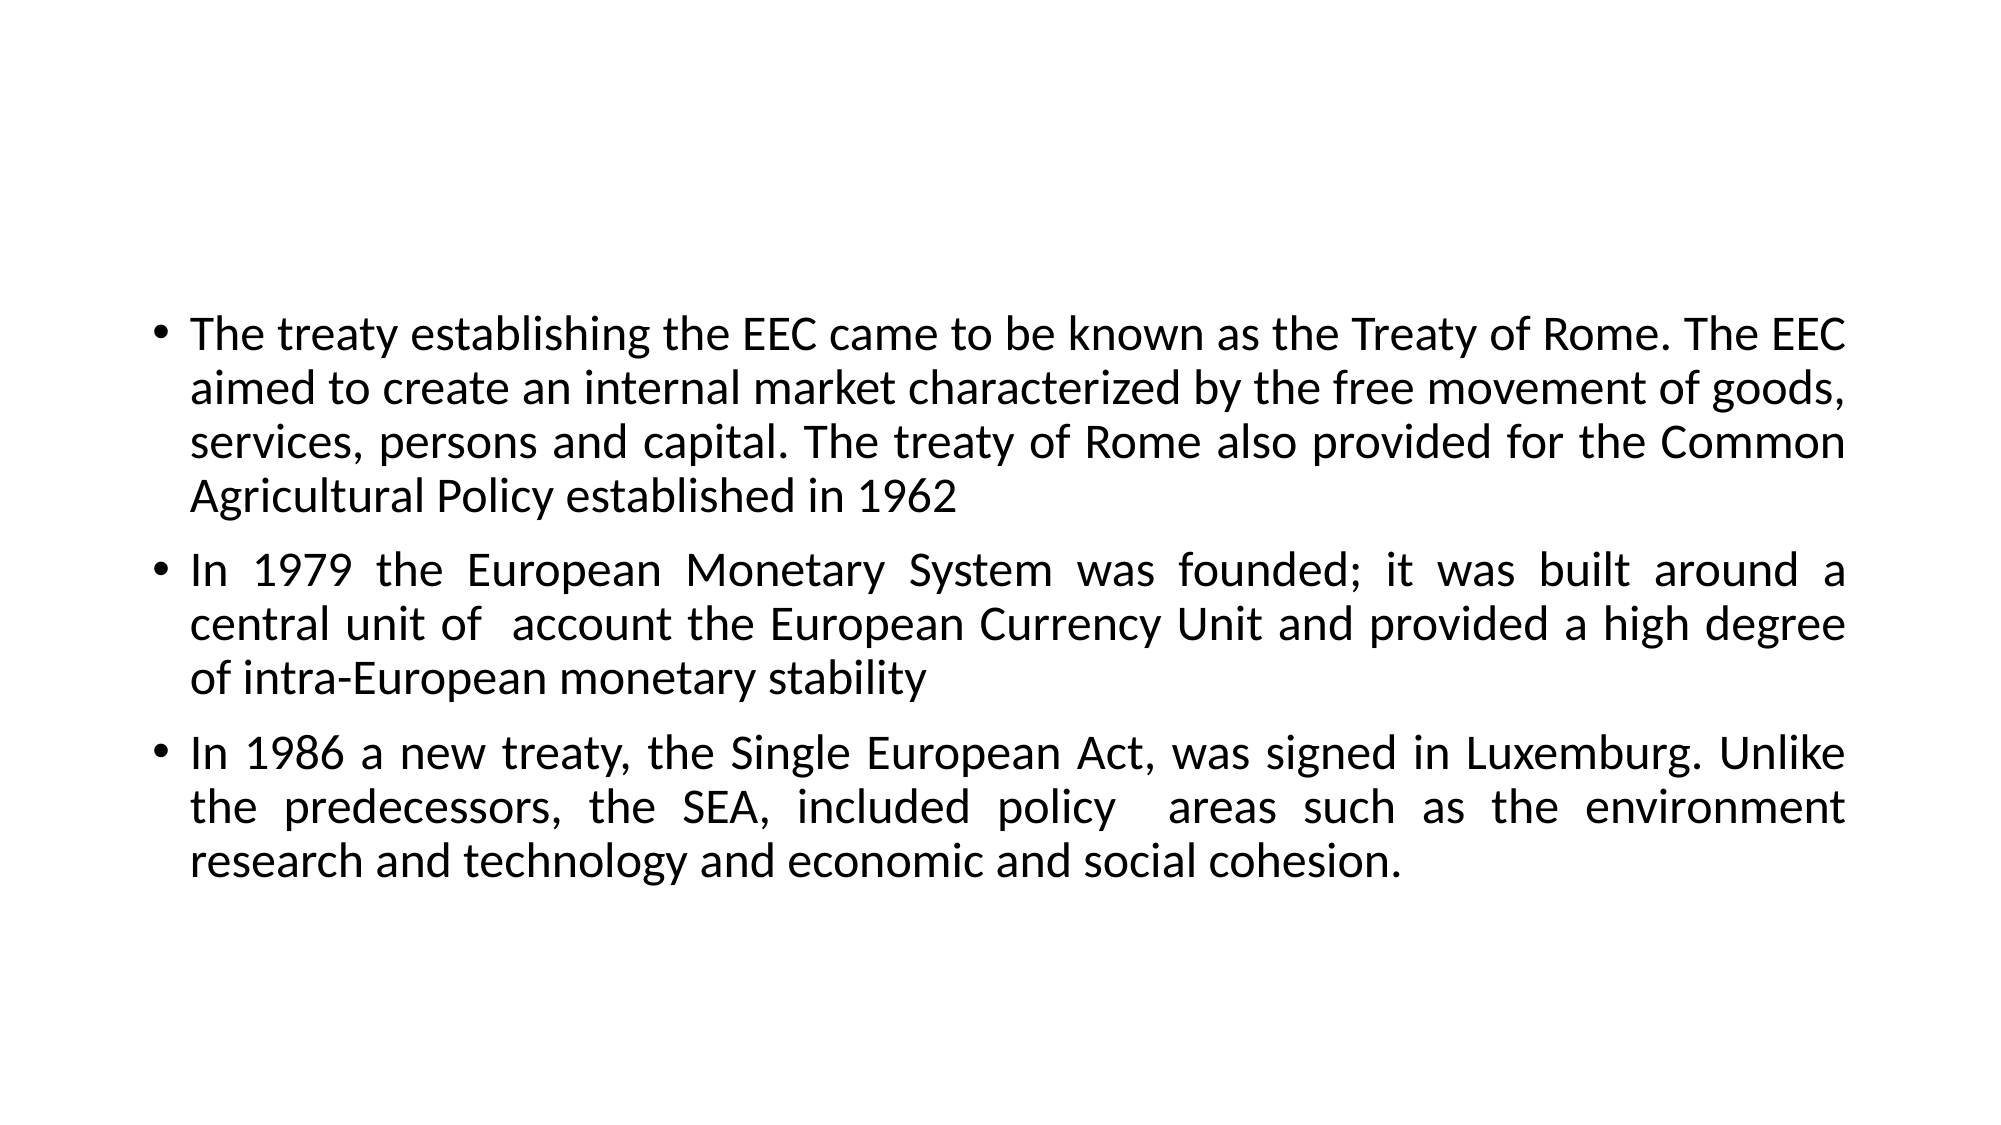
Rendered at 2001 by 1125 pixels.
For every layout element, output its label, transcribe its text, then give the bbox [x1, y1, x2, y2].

list The treaty establishing the EEC came to be known as the Treaty of Rome. The EEC aimed to create an internal market characterized by the free movement of goods, services, persons and capital. The treaty of Rome also provided for the Common Agricultural Policy established in 1962 In 1979 the European Monetary System was founded; it was built around a central unit of account the European Currency Unit and provided a high degree of intra-European monetary stability In 1986 a new treaty, the Single European Act, was signed in Luxemburg. Unlike the predecessors, the SEA, included policy areas such as the environment research and technology and economic and social cohesion. [137, 299, 1863, 1014]
